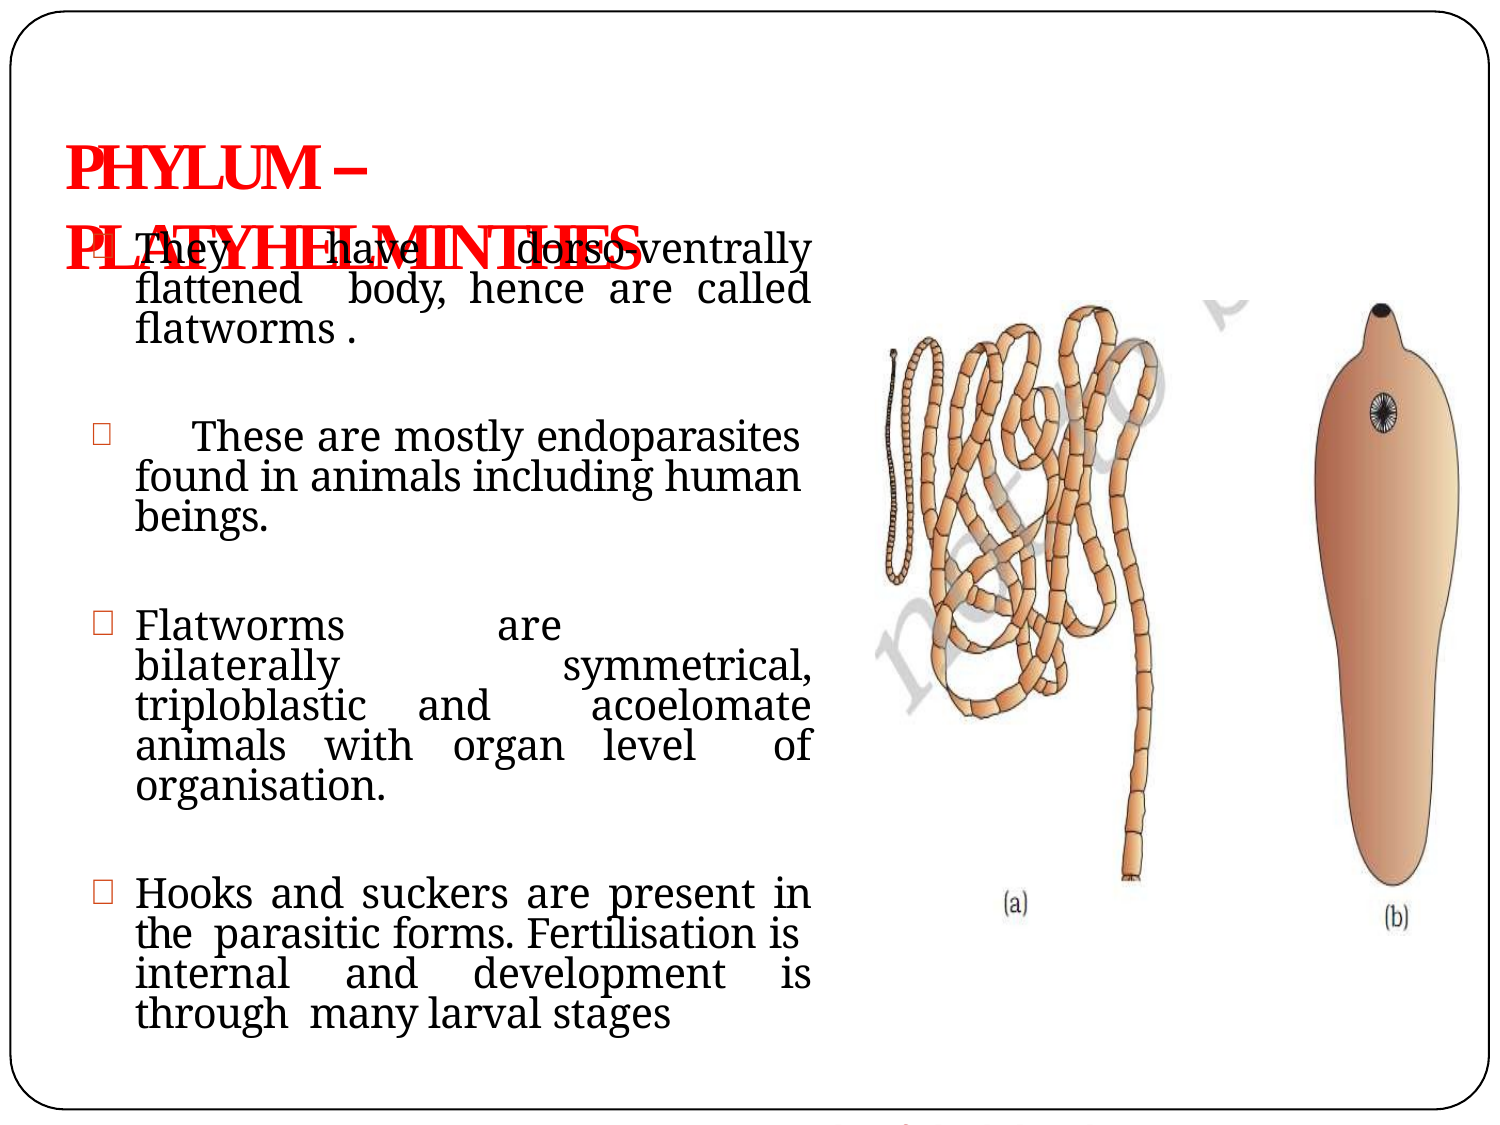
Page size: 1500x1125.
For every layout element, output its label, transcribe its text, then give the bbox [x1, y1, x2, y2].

title PHYLUM – PLATYHELMINTHES [62, 120, 956, 311]
text_box They have dorso-ventrally flattened body, hence are called flatworms . These are mostly endoparasites found in animals including human beings. Flatworms are bilaterally symmetrical, triploblastic and acoelomate animals with organ level of organisation. Hooks and suckers are present in the parasitic forms. Fertilisation is internal and development is through many larval stages Examples of Platyhelminthes : (a) Tape worm (b) Liver fluke [87, 219, 1401, 1125]
text_box [1401, 299, 1463, 936]
